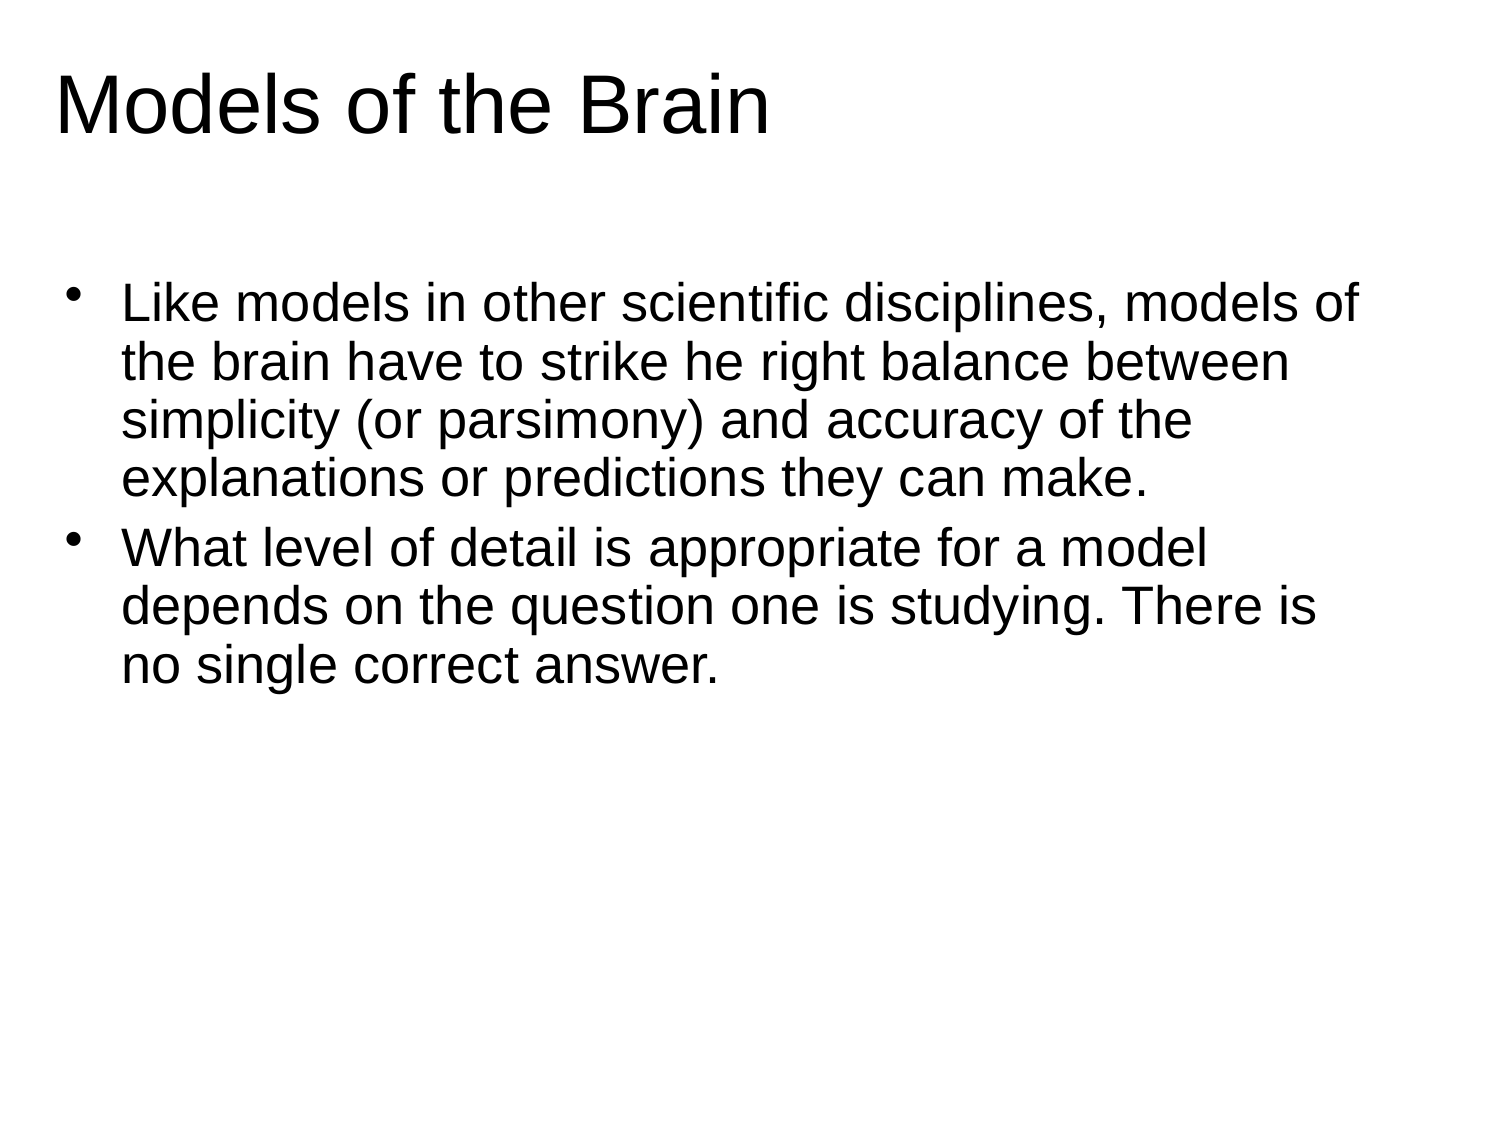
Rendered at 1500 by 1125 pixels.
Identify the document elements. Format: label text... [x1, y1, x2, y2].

list Like models in other scientific disciplines, models of the brain have to strike he right balance between simplicity (or parsimony) and accuracy of the explanations or predictions they can make. What level of detail is appropriate for a model depends on the question one is studying. There is no single correct answer. [49, 267, 1400, 811]
title Models of the Brain [39, 19, 1400, 183]
